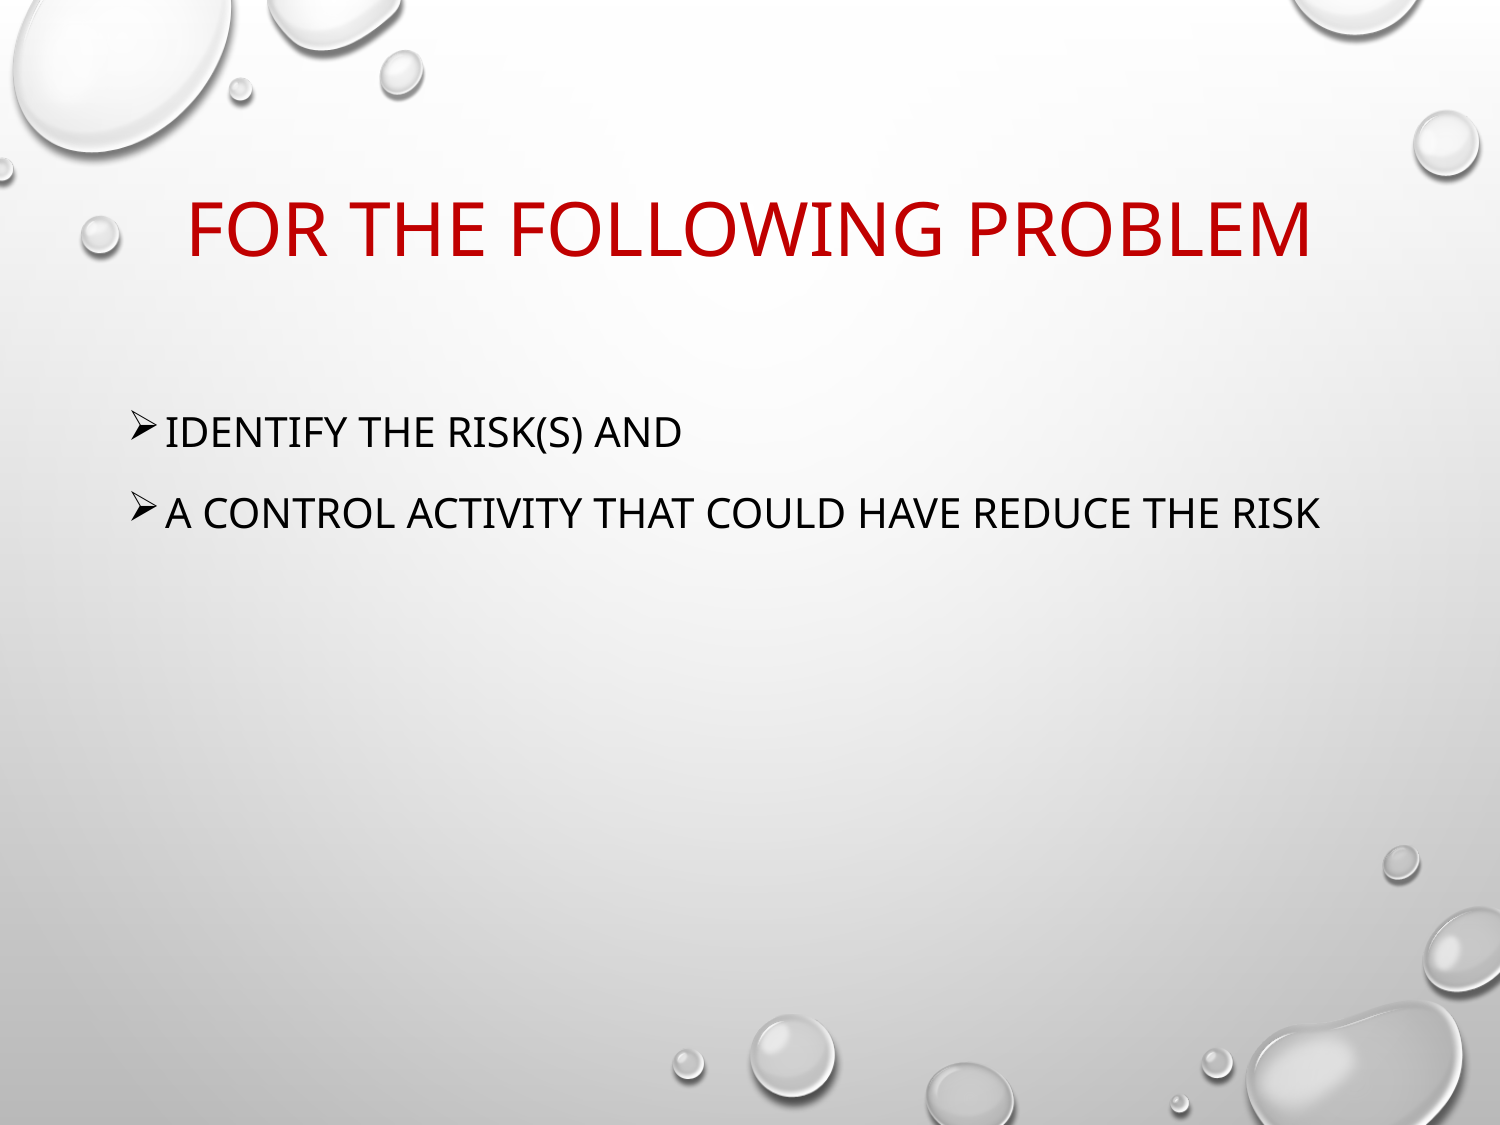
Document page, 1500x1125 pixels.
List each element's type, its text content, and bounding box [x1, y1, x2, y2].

title For the following problem [112, 101, 1388, 364]
picture [0, 0, 1500, 1125]
list Identify the risk(s) and A control activity that could have reduce the risk [112, 388, 1388, 950]
